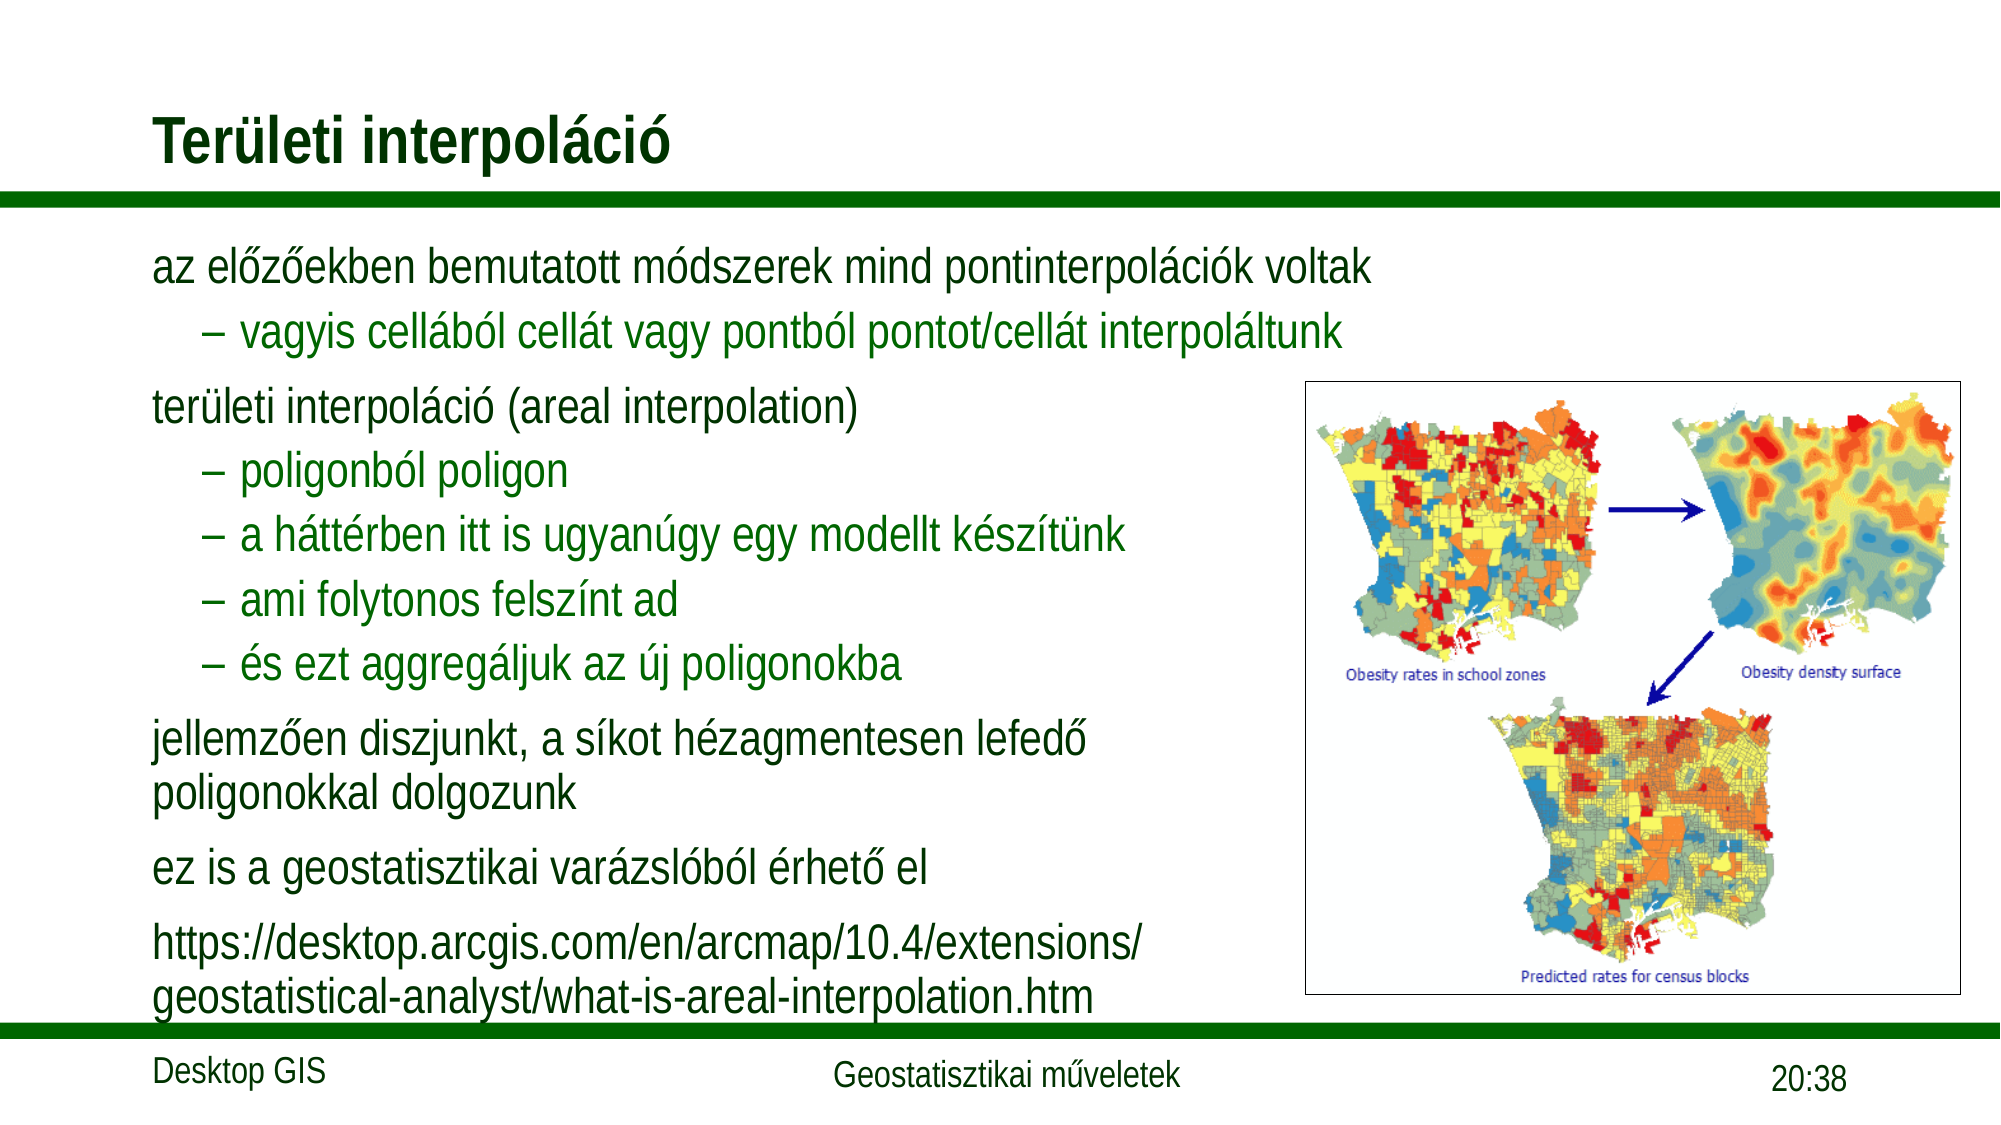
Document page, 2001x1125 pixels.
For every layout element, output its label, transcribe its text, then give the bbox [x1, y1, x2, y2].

picture [1304, 380, 1961, 995]
list az előzőekben bemutatott módszerek mind pontinterpolációk voltak vagyis cellából cellát vagy pontból pontot/cellát interpoláltunk területi interpoláció (areal interpolation) poligonból poligon a háttérben itt is ugyanúgy egy modellt készítünk ami folytonos felszínt ad és ezt aggregáljuk az új poligonokba jellemzően diszjunkt, a síkot hézagmentesen lefedő poligonokkal dolgozunk ez is a geostatisztikai varázslóból érhető el https://desktop.arcgis.com/en/arcmap/10.4/extensions/ geostatistical-analyst/what-is-areal-interpolation.htm [137, 233, 1863, 1014]
title Területi interpoláció [137, 28, 1863, 186]
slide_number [1390, 1046, 1863, 1106]
